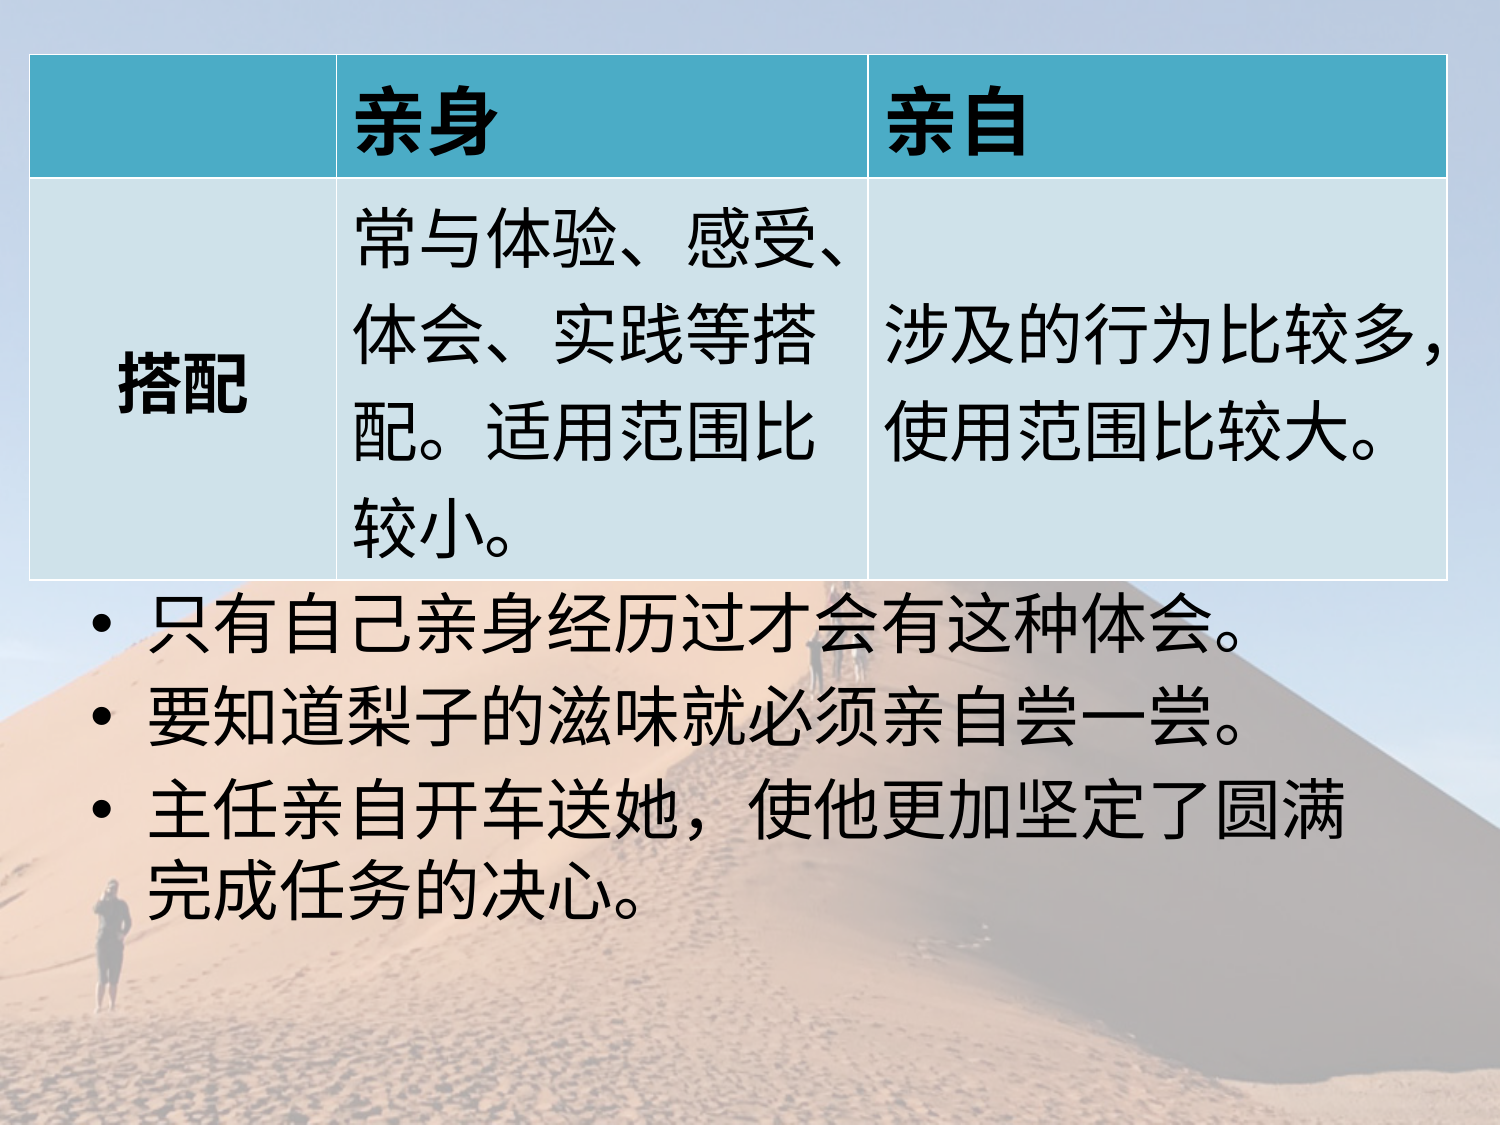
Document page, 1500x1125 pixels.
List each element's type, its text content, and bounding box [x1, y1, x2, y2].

table_header 亲自 [869, 55, 1446, 177]
table_cell 搭配 [30, 179, 336, 579]
table_cell 常与体验、感受、体会、实践等搭配。适用范围比较小。 [337, 179, 867, 579]
table_cell 涉及的行为比较多，使用范围比较大。 [869, 179, 1446, 579]
table_header 亲身 [337, 55, 867, 177]
table_header [30, 55, 336, 177]
list 只有自己亲身经历过才会有这种体会。 要知道梨子的滋味就必须亲自尝一尝。 主任亲自开车送她，使他更加坚定了圆满完成任务的决心。 [75, 581, 1425, 1005]
